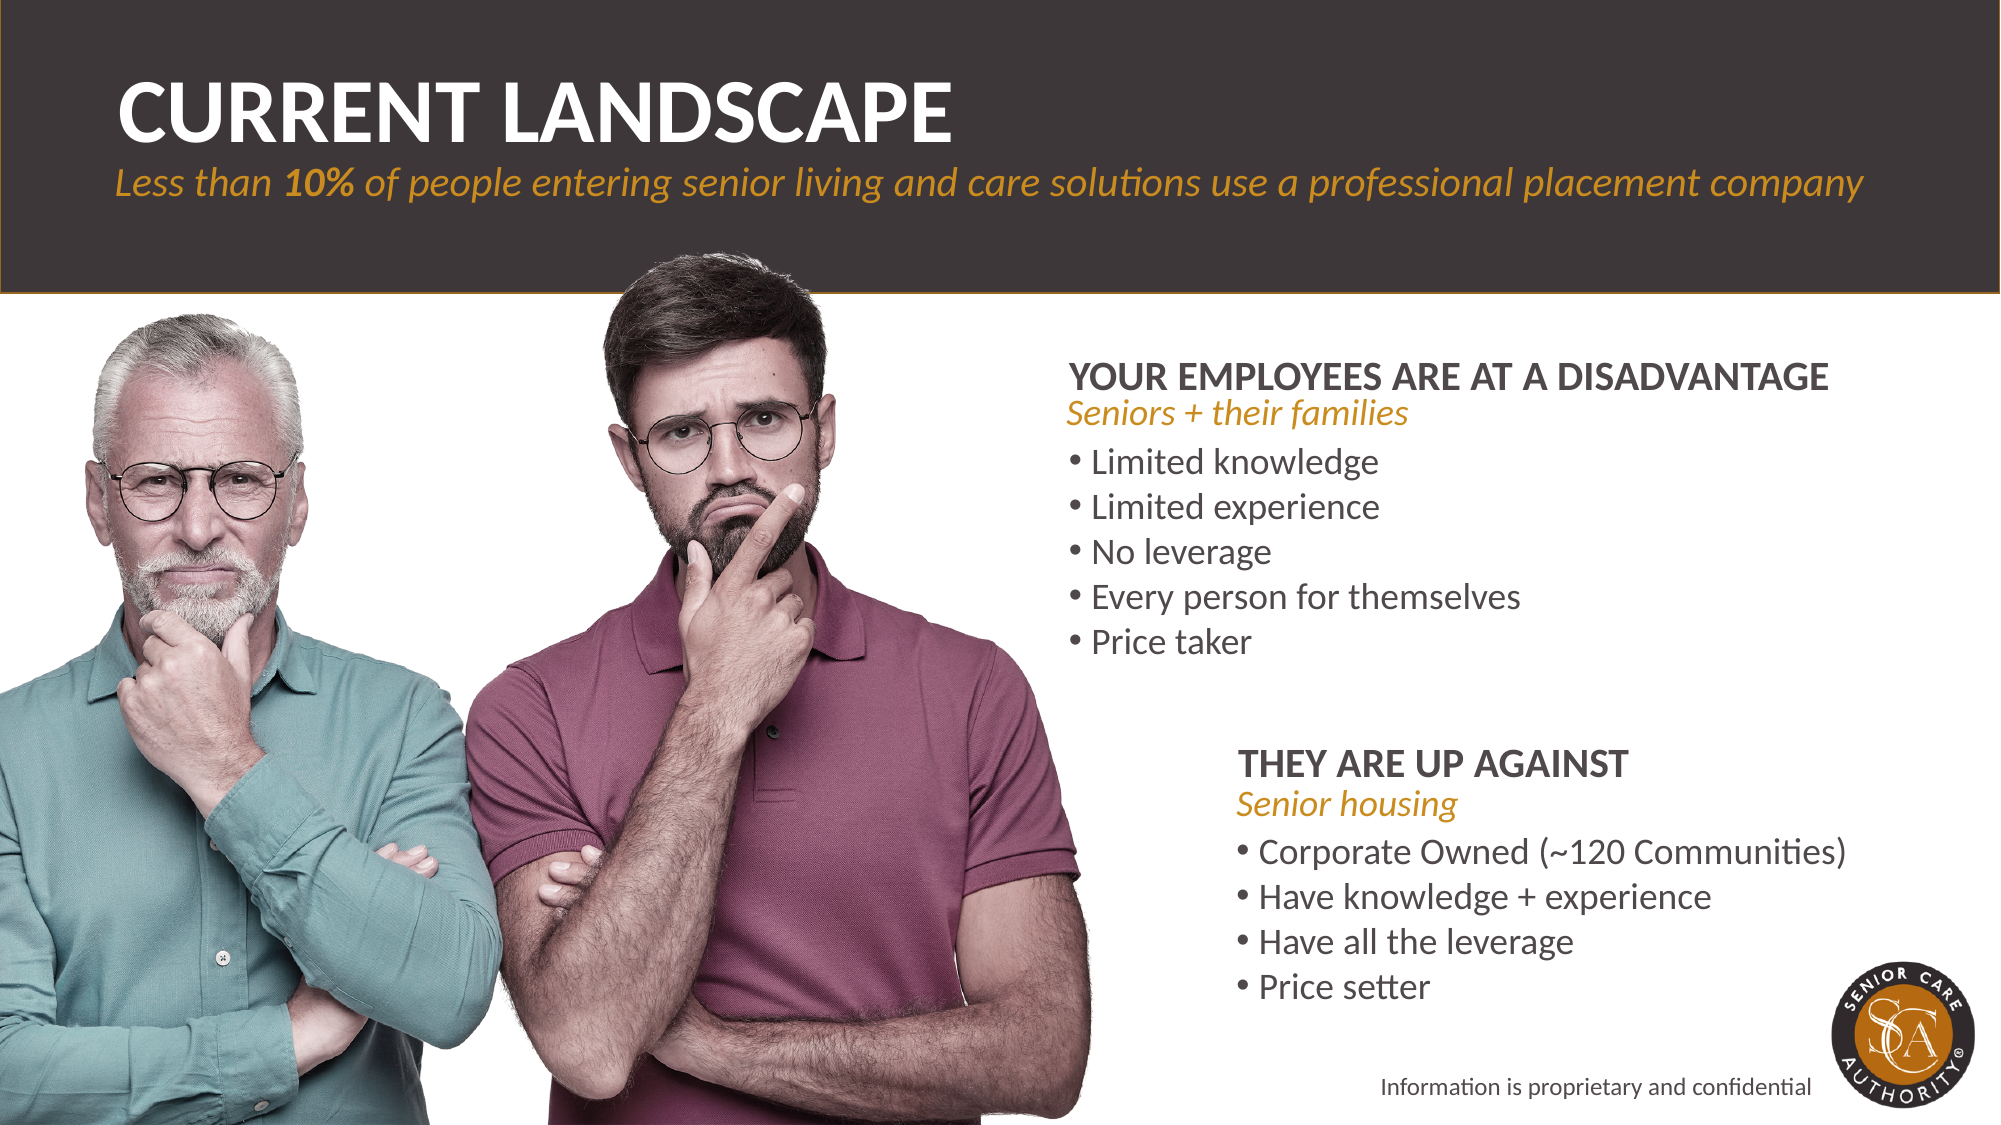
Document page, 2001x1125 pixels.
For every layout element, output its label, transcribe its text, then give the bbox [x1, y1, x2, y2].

text_box YOUR EMPLOYEES ARE AT A DISADVANTAGE [1181, 341, 1912, 407]
text_box CURRENT LANDSCAPE [103, 43, 971, 146]
text_box Limited knowledge Limited experience No leverage Every person for themselves Price taker [1181, 441, 1637, 715]
picture [0, 218, 1181, 1125]
text_box Less than 10% of people entering senior living and care solutions use a professional placement company [99, 146, 1901, 212]
text_box Corporate Owned (~120 Communities) Have knowledge + experience Have all the leverage Price setter [1221, 831, 1935, 1015]
text_box Seniors + their families [1181, 380, 1808, 441]
text_box [0, 0, 2000, 294]
text_box Senior housing [1221, 771, 1978, 831]
text_box THEY ARE UP AGAINST [1223, 728, 1877, 771]
text_box Information is proprietary and confidential [1365, 1063, 1828, 1108]
picture [1828, 959, 1978, 1109]
